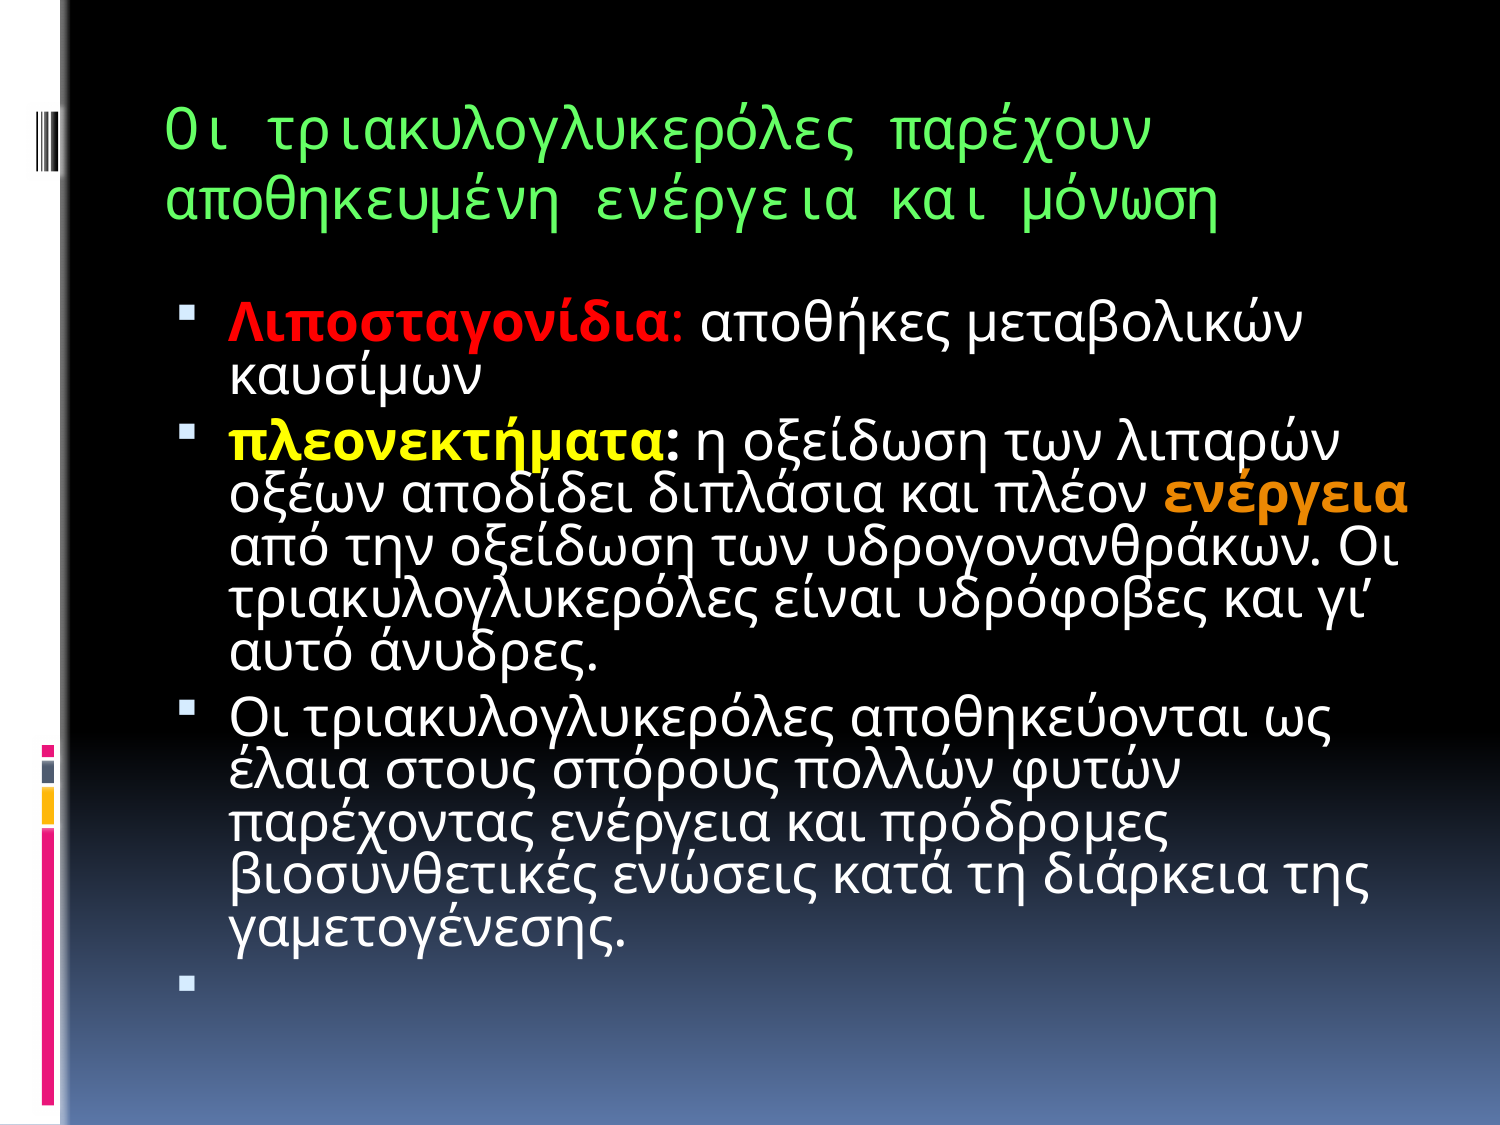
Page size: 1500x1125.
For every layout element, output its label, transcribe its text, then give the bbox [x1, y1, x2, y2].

title Οι τριακυλογλυκερόλες παρέχουν αποθηκευμένη ενέργεια και μόνωση [150, 83, 1425, 234]
list Λιποσταγονίδια: αποθήκες μεταβολικών καυσίμων πλεονεκτήματα: η οξείδωση των λιπαρών οξέων αποδίδει διπλάσια και πλέον ενέργεια από την οξείδωση των υδρογονανθράκων. Οι τριακυλογλυκερόλες είναι υδρόφοβες και γι’ αυτό άνυδρες. Οι τριακυλογλυκερόλες αποθηκεύονται ως έλαια στους σπόρους πολλών φυτών παρέχοντας ενέργεια και πρόδρομες βιοσυνθετικές ενώσεις κατά τη διάρκεια της γαμετογένεσης. [150, 292, 1425, 1043]
